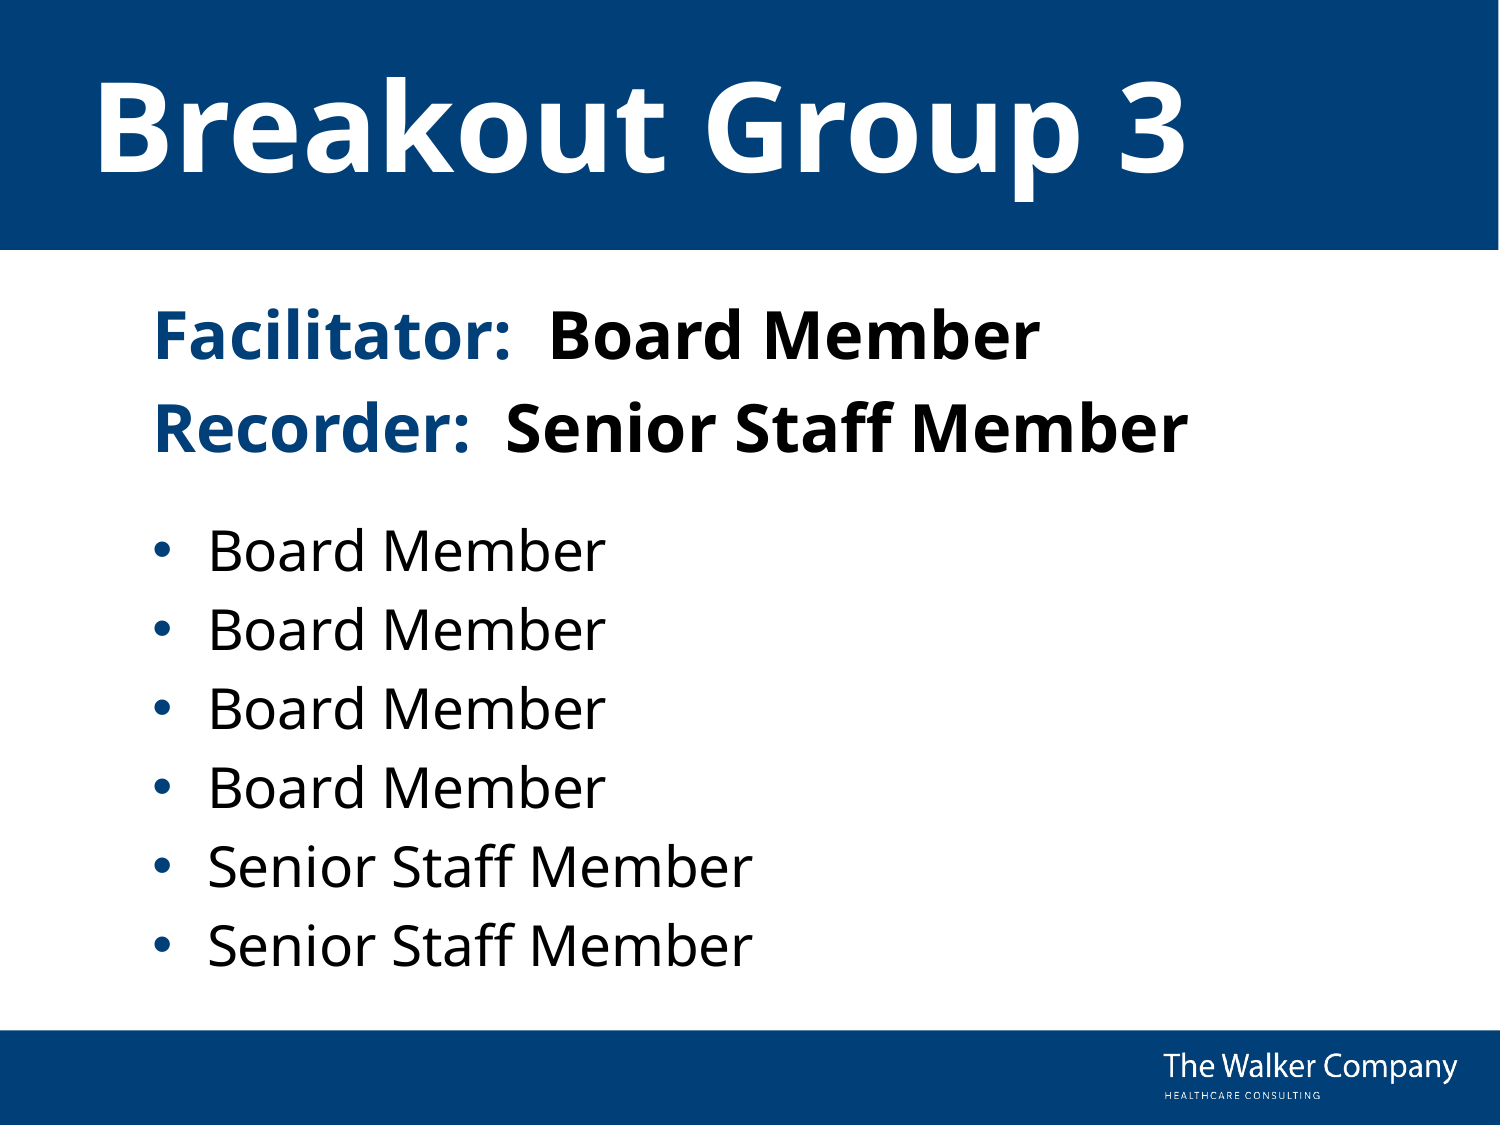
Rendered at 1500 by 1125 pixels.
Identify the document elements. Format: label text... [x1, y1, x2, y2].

text_box Facilitator: Board Member Recorder: Senior Staff Member [137, 304, 1388, 473]
picture [1160, 1049, 1461, 1099]
list Board Member Board Member Board Member Board Member Senior Staff Member Senior Staff Member [137, 507, 1163, 988]
title Breakout Group 3 [75, 45, 1425, 233]
